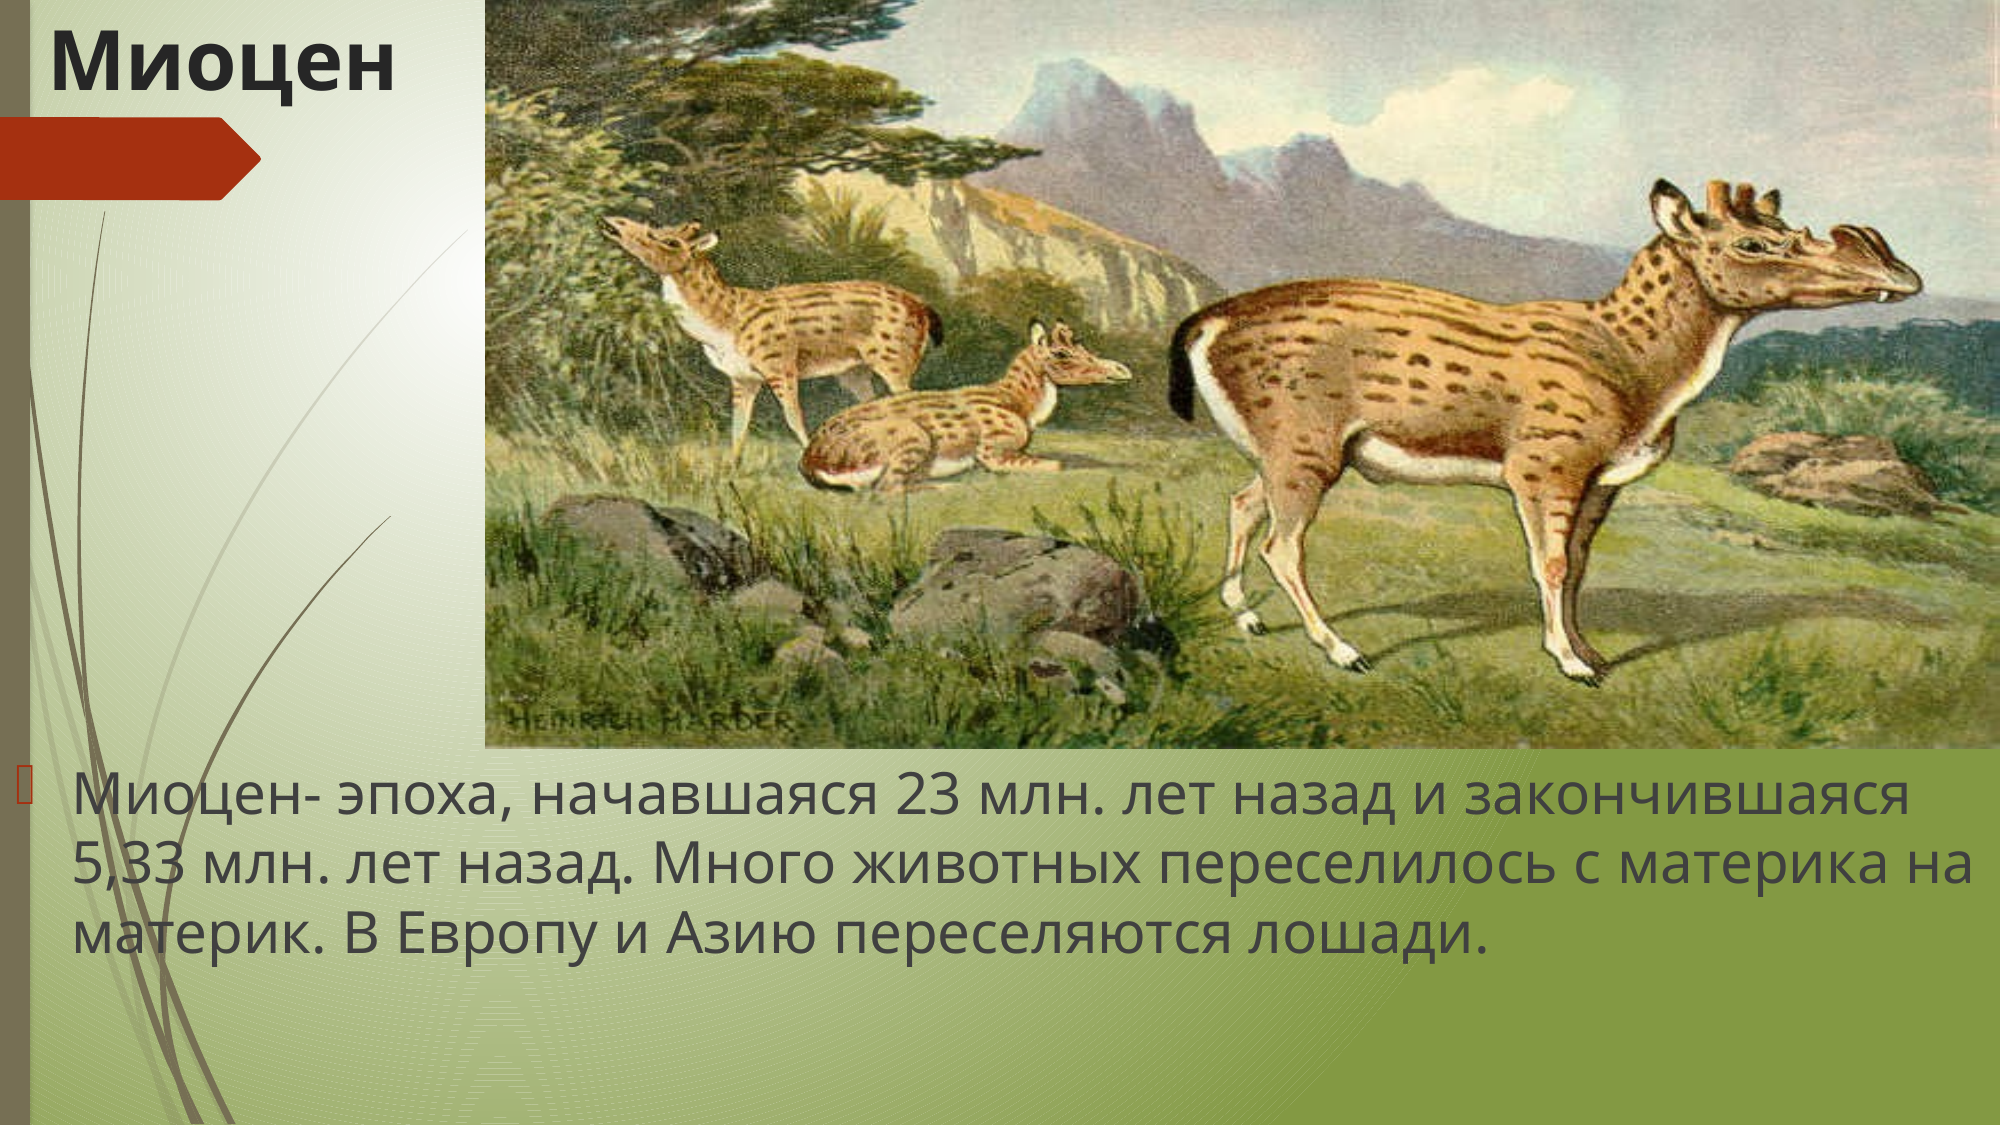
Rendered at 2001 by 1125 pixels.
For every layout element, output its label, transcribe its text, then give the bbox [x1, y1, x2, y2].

picture [485, 0, 2000, 749]
list Миоцен- эпоха, начавшаяся 23 млн. лет назад и закончившаяся 5,33 млн. лет назад. Много животных переселилось с материка на материк. В Европу и Азию переселяются лошади. [0, 748, 2000, 1125]
title Миоцен [32, 0, 485, 211]
